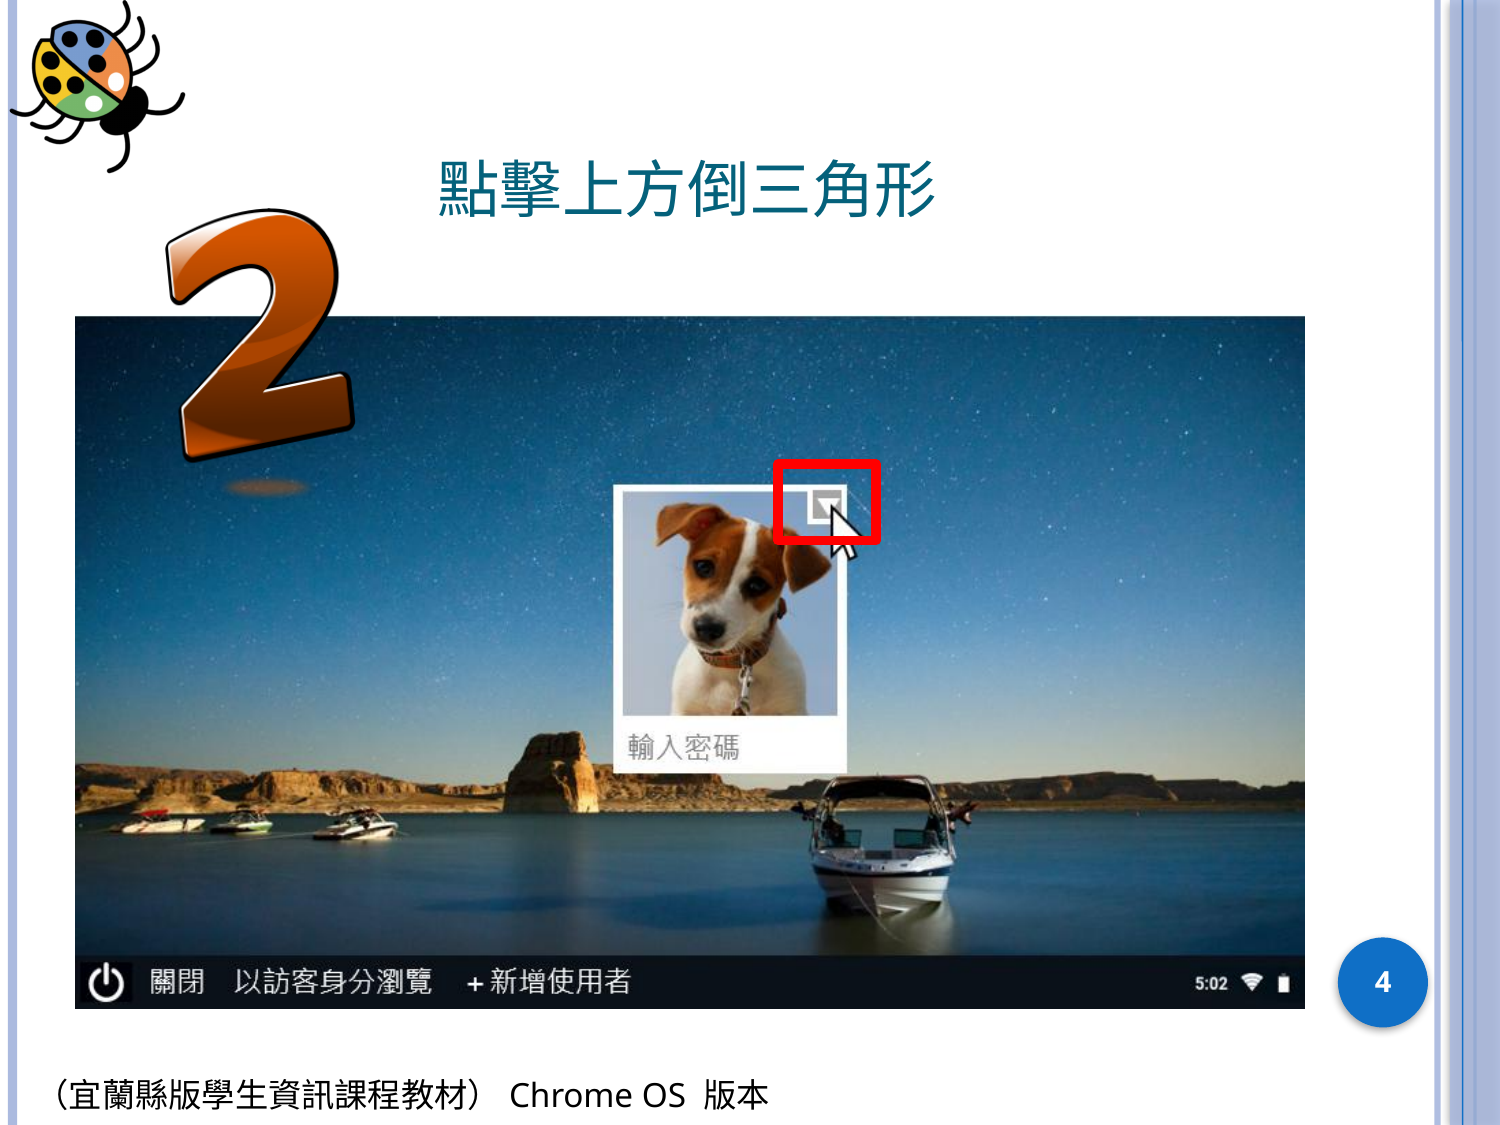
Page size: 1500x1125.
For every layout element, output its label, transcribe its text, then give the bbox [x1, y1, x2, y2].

picture [74, 208, 1305, 1010]
title 點擊上方倒三角形 [75, 45, 1300, 233]
slide_number 4 [1333, 940, 1434, 1027]
picture [74, 578, 81, 588]
picture [0, 0, 169, 176]
